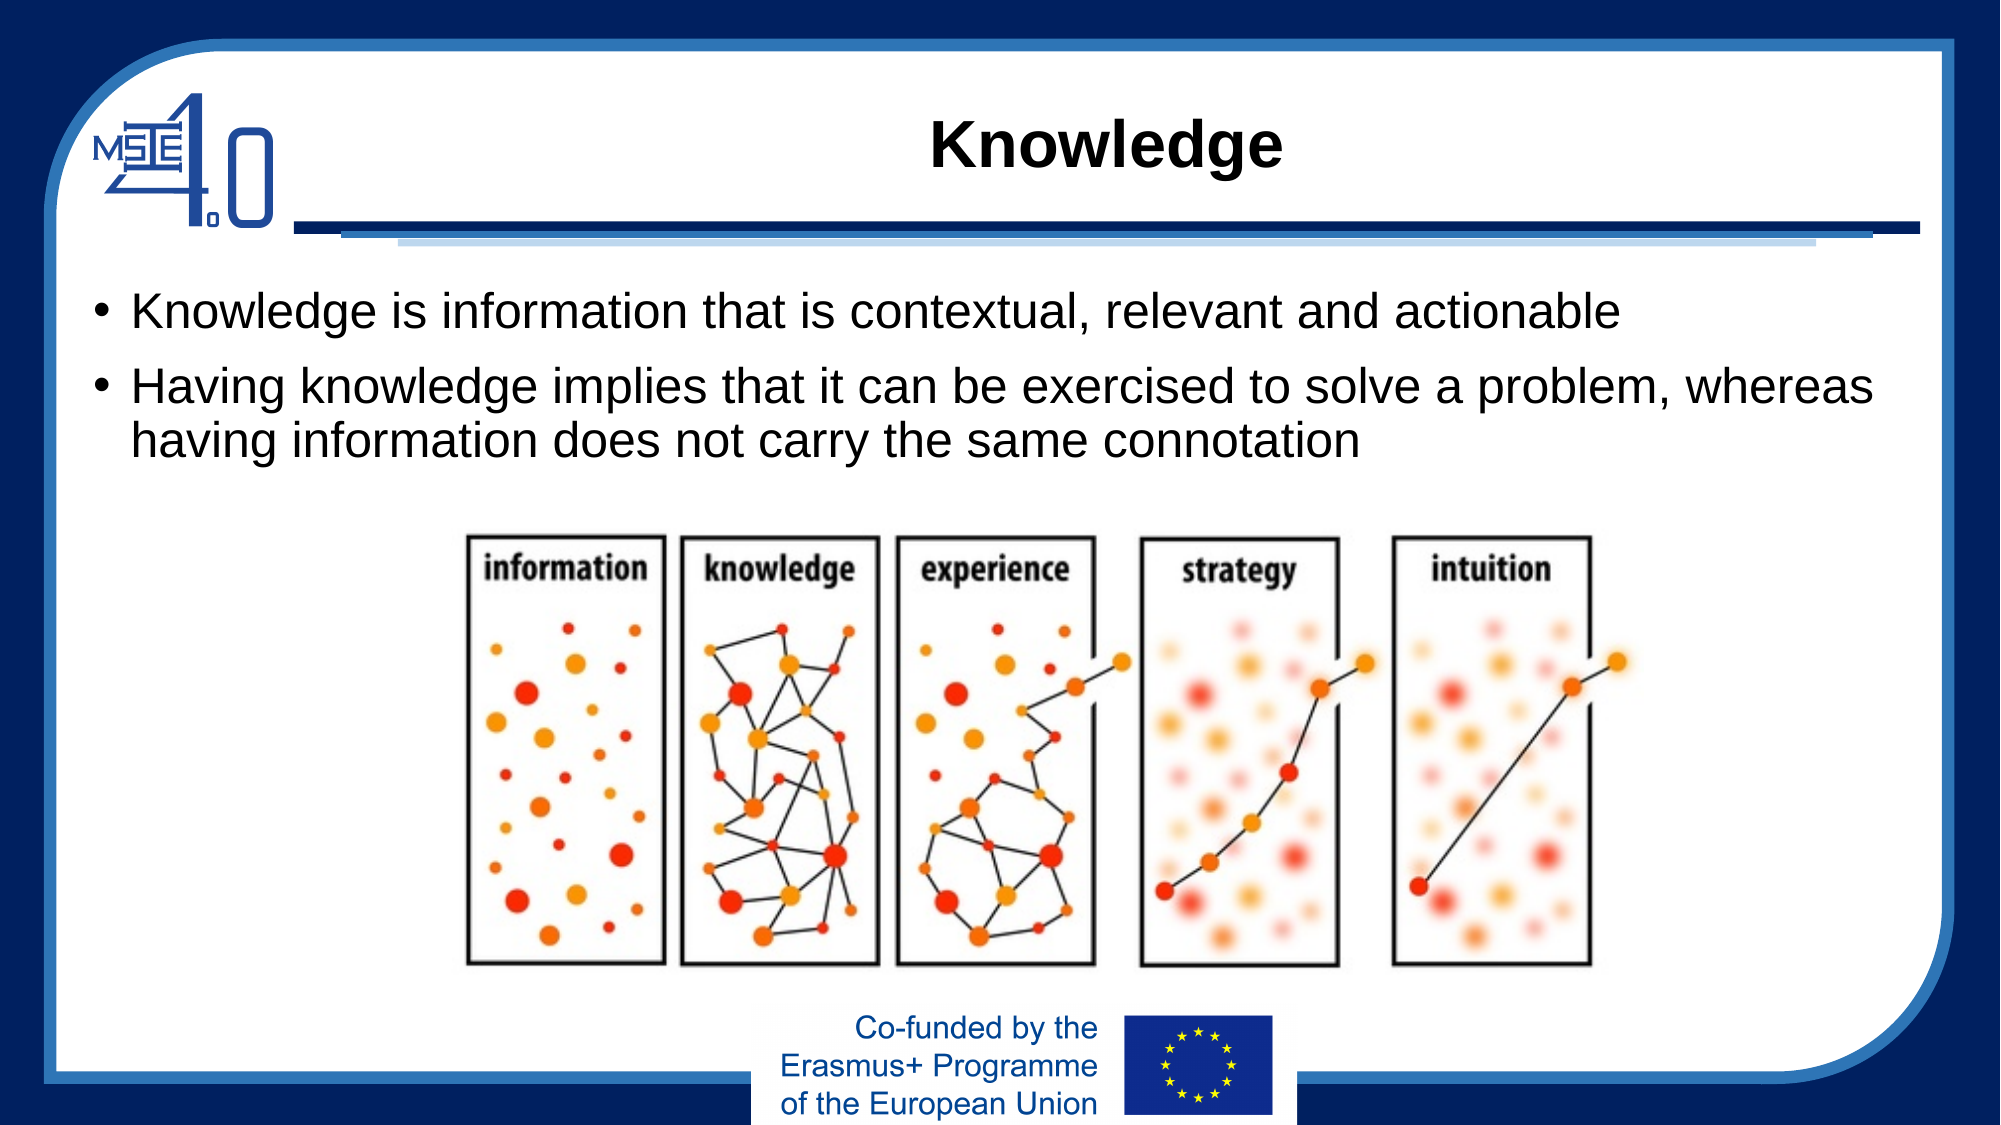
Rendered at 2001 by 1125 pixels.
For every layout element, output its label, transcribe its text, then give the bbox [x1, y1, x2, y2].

title Knowledge [294, 73, 1921, 220]
picture [751, 1003, 1298, 1125]
picture [451, 514, 1644, 984]
list Knowledge is information that is contextual, relevant and actionable Having knowledge implies that it can be exercised to solve a problem, whereas having information does not carry the same connotation [78, 277, 1921, 984]
